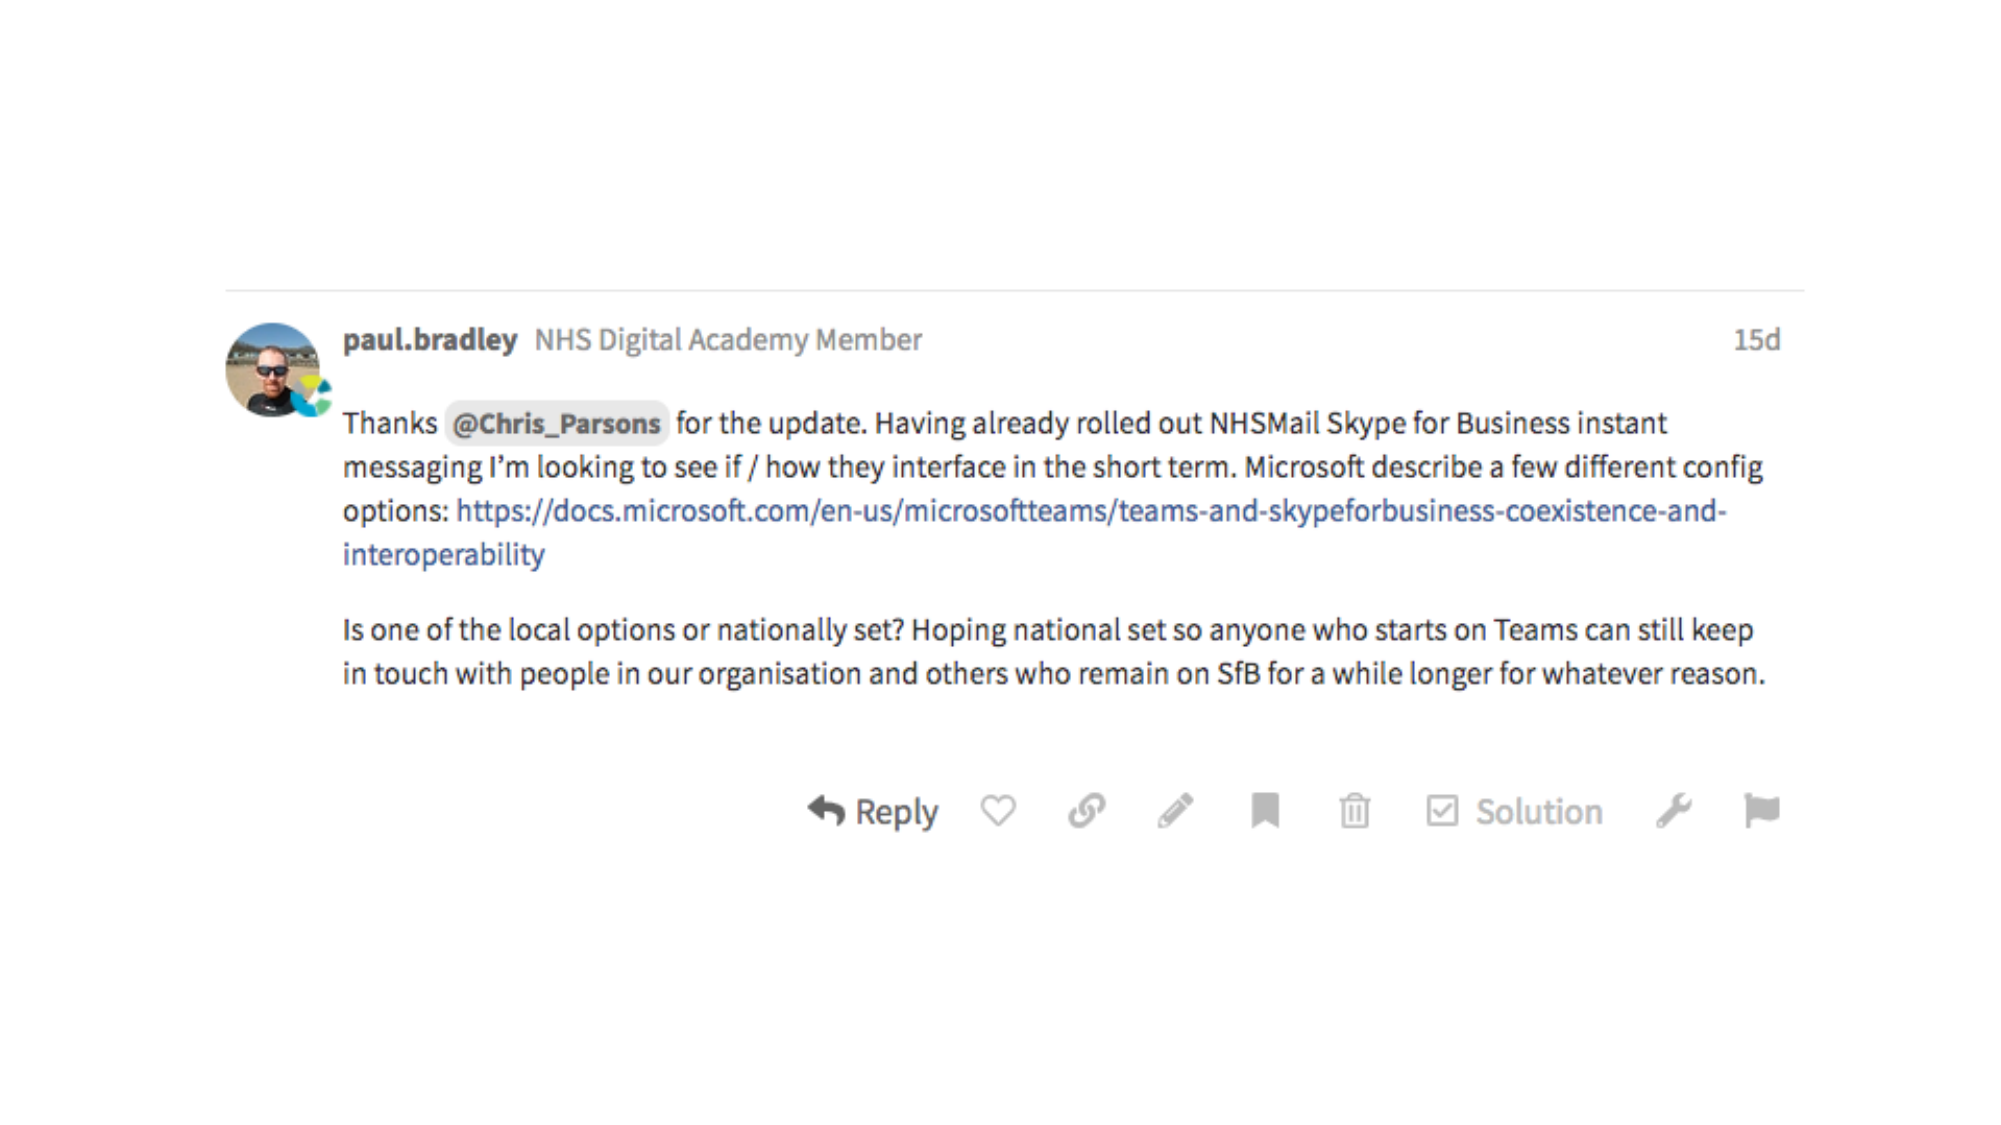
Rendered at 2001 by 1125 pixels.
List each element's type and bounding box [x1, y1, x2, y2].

picture [147, 240, 1853, 885]
